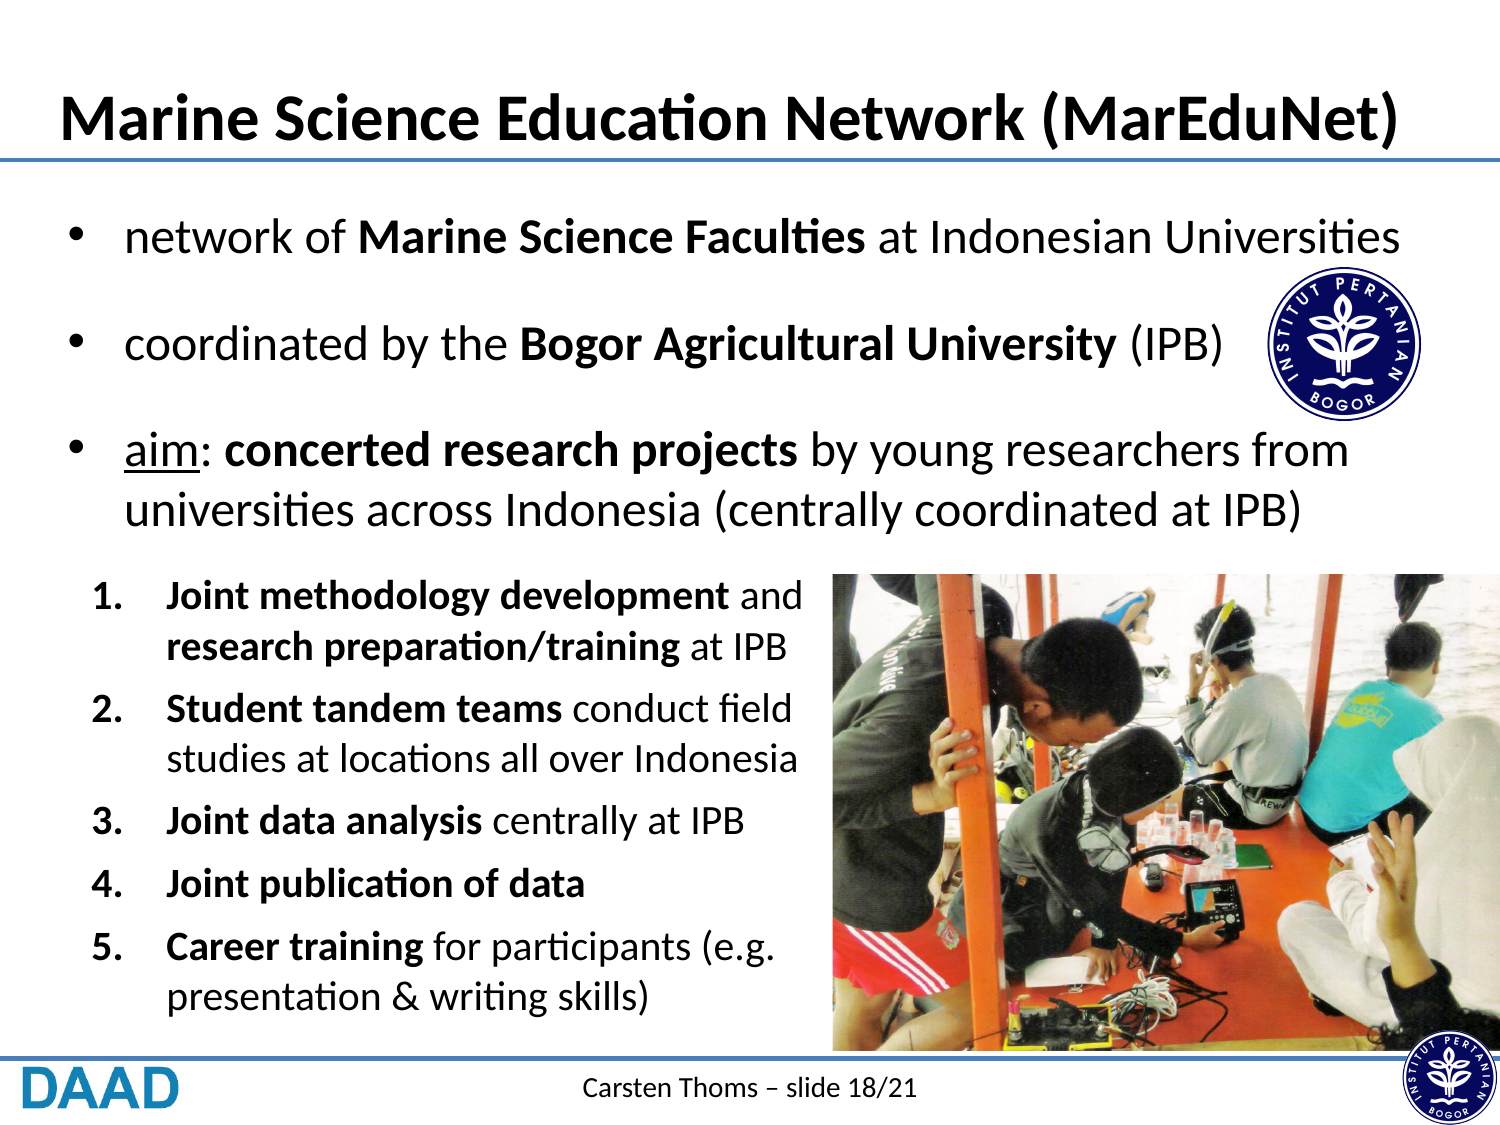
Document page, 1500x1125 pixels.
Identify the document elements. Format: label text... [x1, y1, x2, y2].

picture [17, 1061, 184, 1114]
text_box Carsten Thoms – slide 18/21 [475, 1066, 1025, 1111]
picture [832, 573, 1500, 1125]
text_box coordinated by the Bogor Agricultural University (IPB) [53, 303, 1260, 379]
text_box Joint methodology development and research preparation/training at IPB Student tandem teams conduct field studies at locations all over Indonesia Joint data analysis centrally at IPB Joint publication of data Career training for participants (e.g. presentation & writing skills) [76, 560, 833, 1026]
text_box Marine Science Education Network (MarEduNet) [44, 66, 1447, 158]
text_box network of Marine Science Faculties at Indonesian Universities [53, 196, 1424, 271]
text_box aim: concerted research projects by young researchers from universities across Indonesia (centrally coordinated at IPB) [53, 408, 1424, 544]
picture [1265, 265, 1424, 423]
